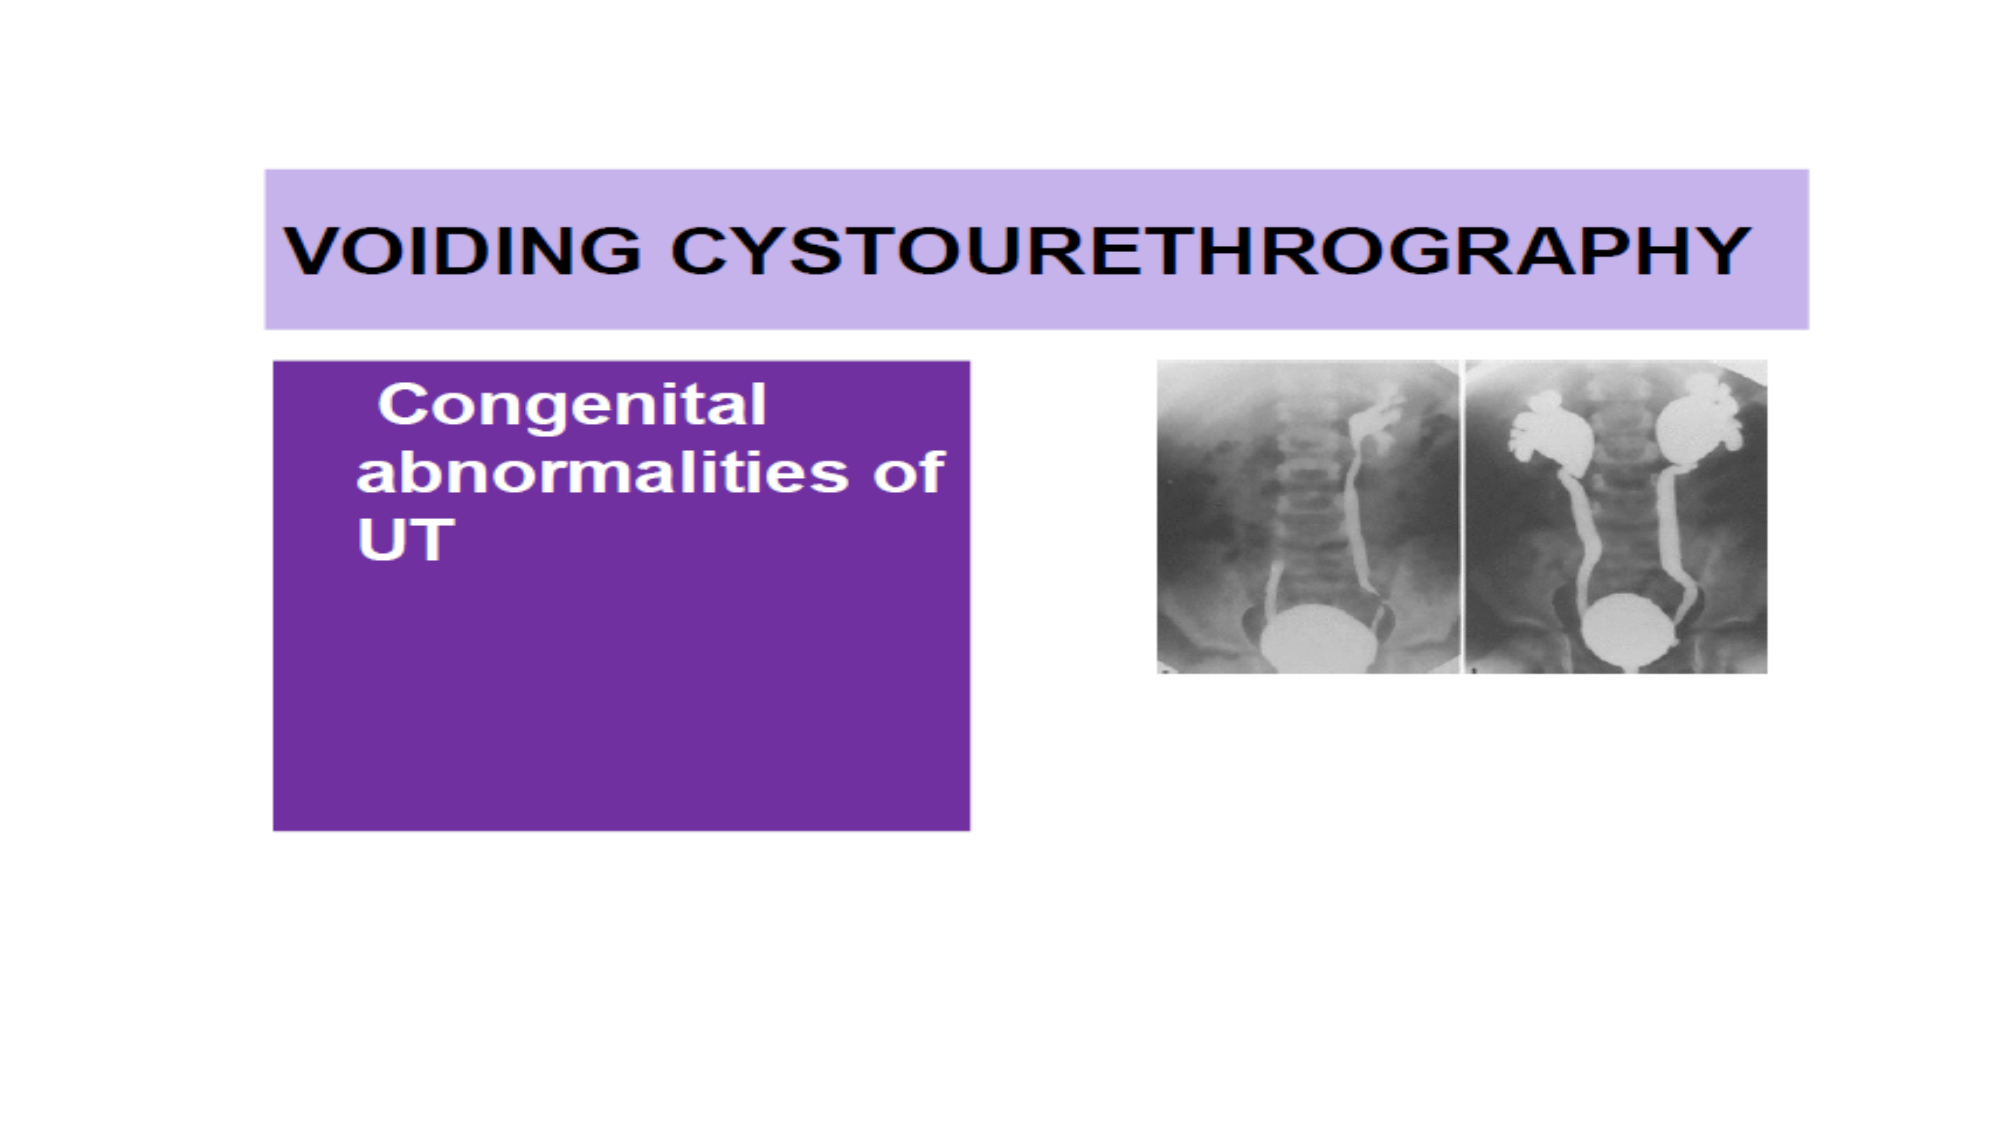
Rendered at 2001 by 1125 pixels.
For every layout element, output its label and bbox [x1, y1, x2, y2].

picture [234, 149, 1855, 941]
